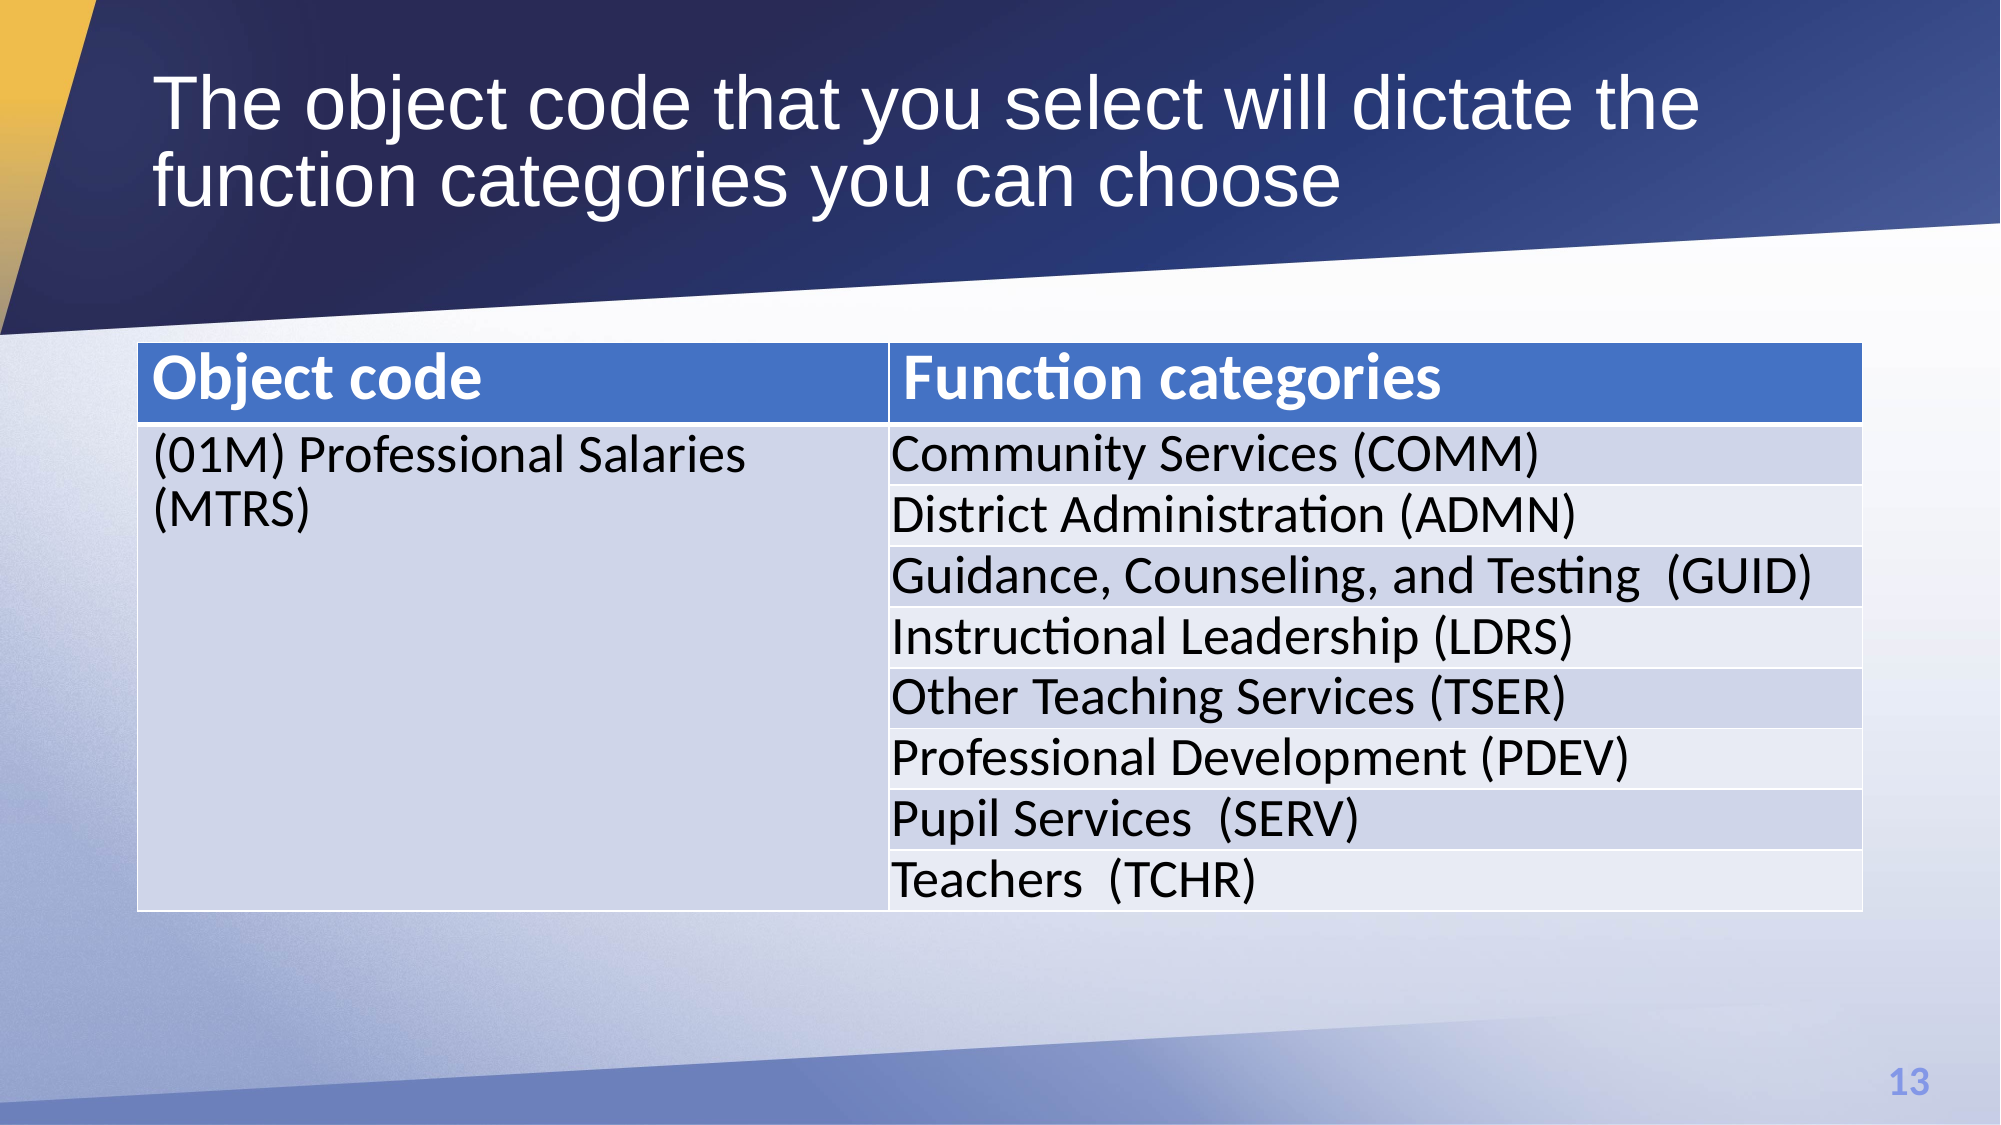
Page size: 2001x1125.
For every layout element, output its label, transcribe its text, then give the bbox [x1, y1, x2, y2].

table_cell Community Services (COMM) [890, 427, 1862, 484]
table_cell (01M) Professional Salaries (MTRS) [138, 427, 888, 910]
picture [0, 0, 2000, 1125]
table_cell Teachers (TCHR) [890, 851, 1862, 910]
table_header Function categories [890, 343, 1862, 422]
title The object code that you select will dictate the function categories you can choose [137, 59, 1863, 231]
table_cell Professional Development (PDEV) [890, 729, 1862, 788]
table_cell District Administration (ADMN) [890, 486, 1862, 545]
table_cell Pupil Services (SERV) [890, 790, 1862, 849]
table_cell Instructional Leadership (LDRS) [890, 608, 1862, 667]
table_cell Guidance, Counseling, and Testing (GUID) [890, 547, 1862, 606]
table_cell Other Teaching Services (TSER) [890, 669, 1862, 728]
table_header Object code [138, 343, 888, 422]
